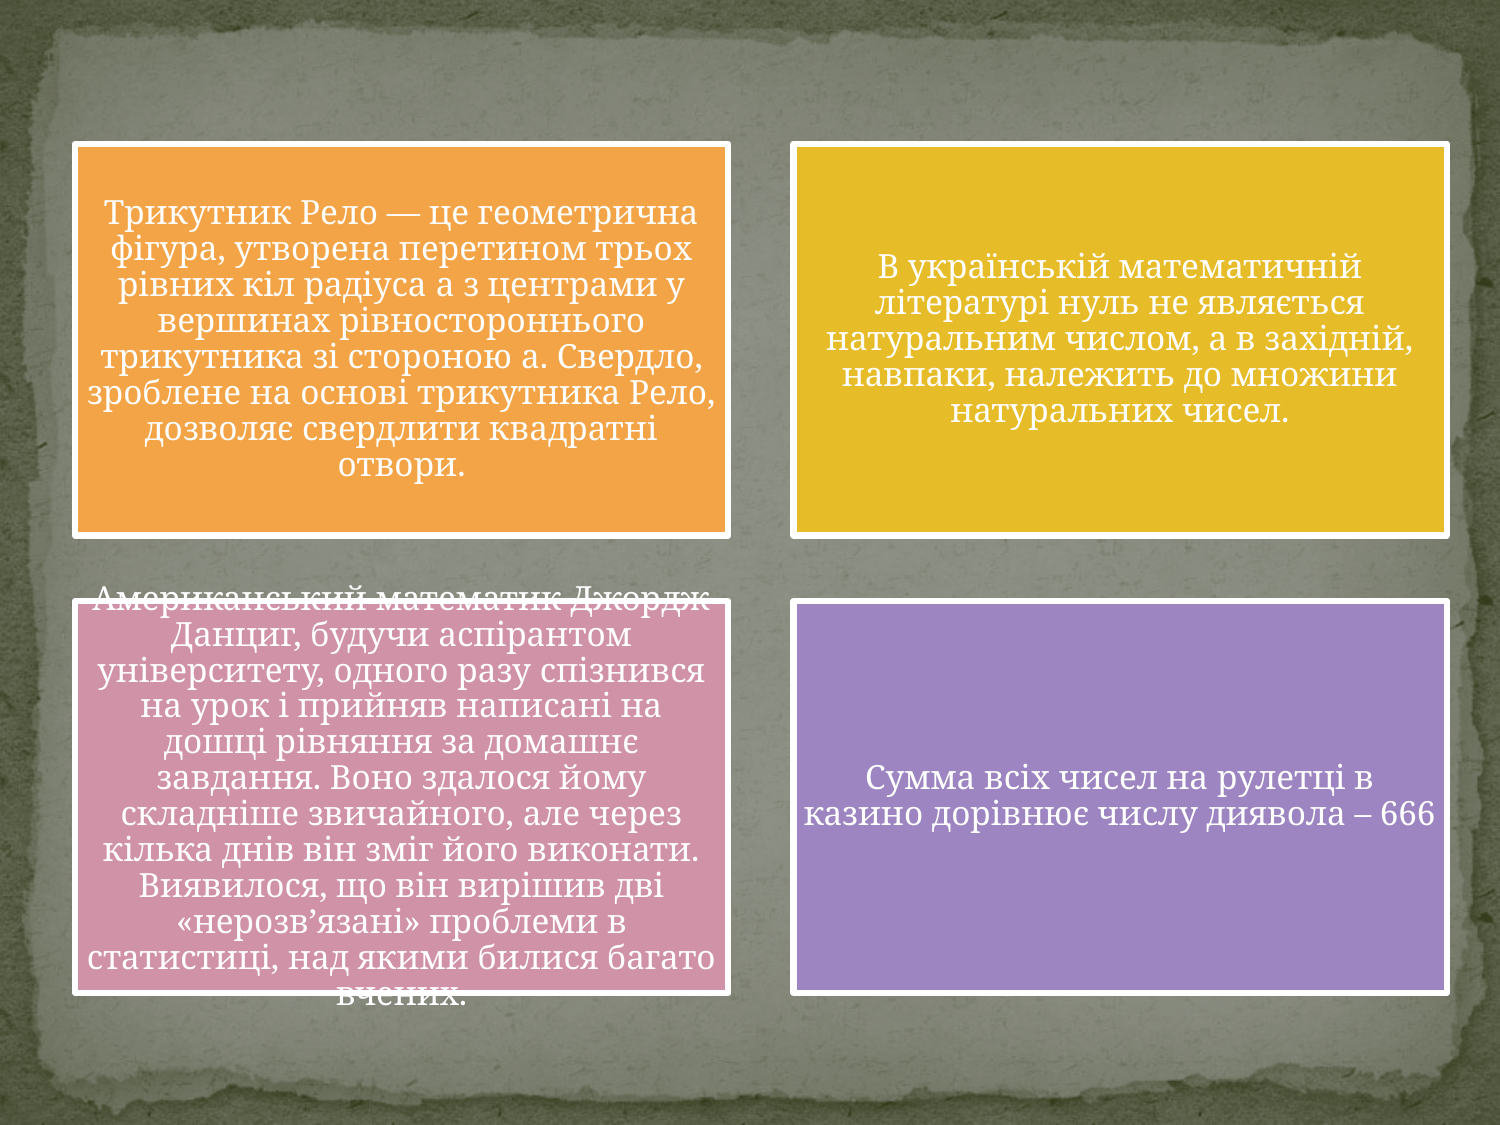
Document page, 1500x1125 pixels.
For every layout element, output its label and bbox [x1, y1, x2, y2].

list [78, 58, 1444, 1080]
